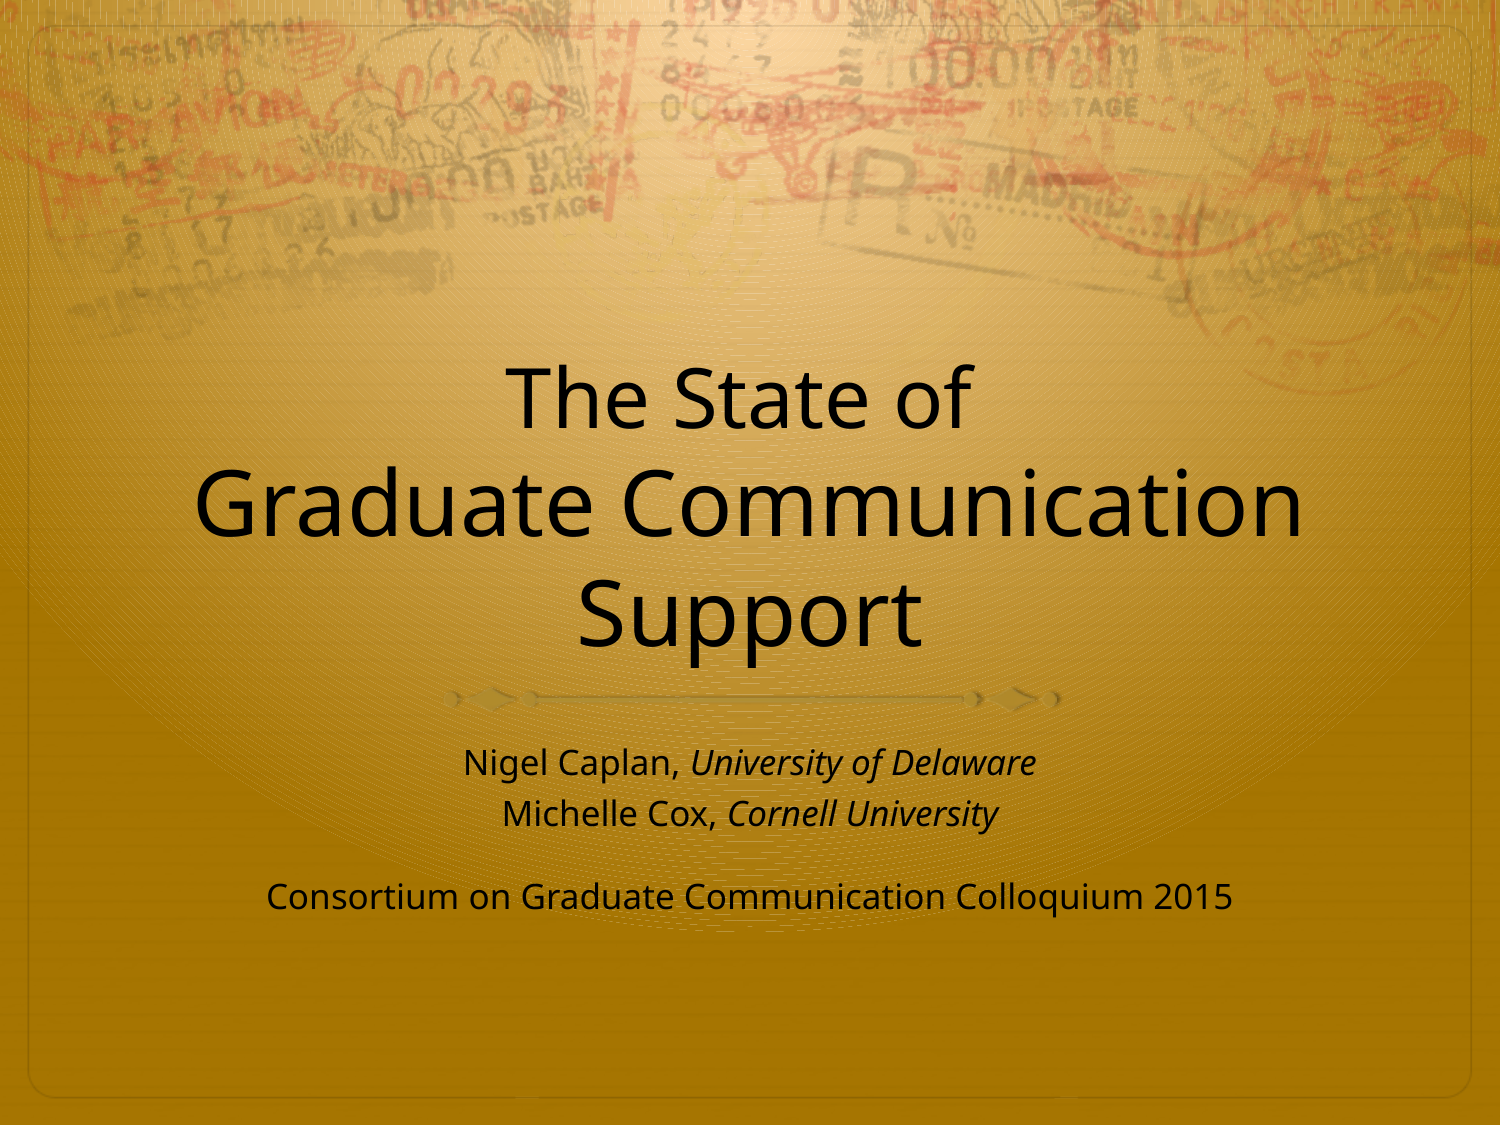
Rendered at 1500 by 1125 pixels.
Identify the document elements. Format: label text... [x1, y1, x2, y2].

title The State of Graduate Communication Support [93, 275, 1407, 673]
picture [0, 0, 1500, 1125]
subtitle Nigel Caplan, University of Delaware Michelle Cox, Cornell University Consortium on Graduate Communication Colloquium 2015 [93, 725, 1407, 925]
